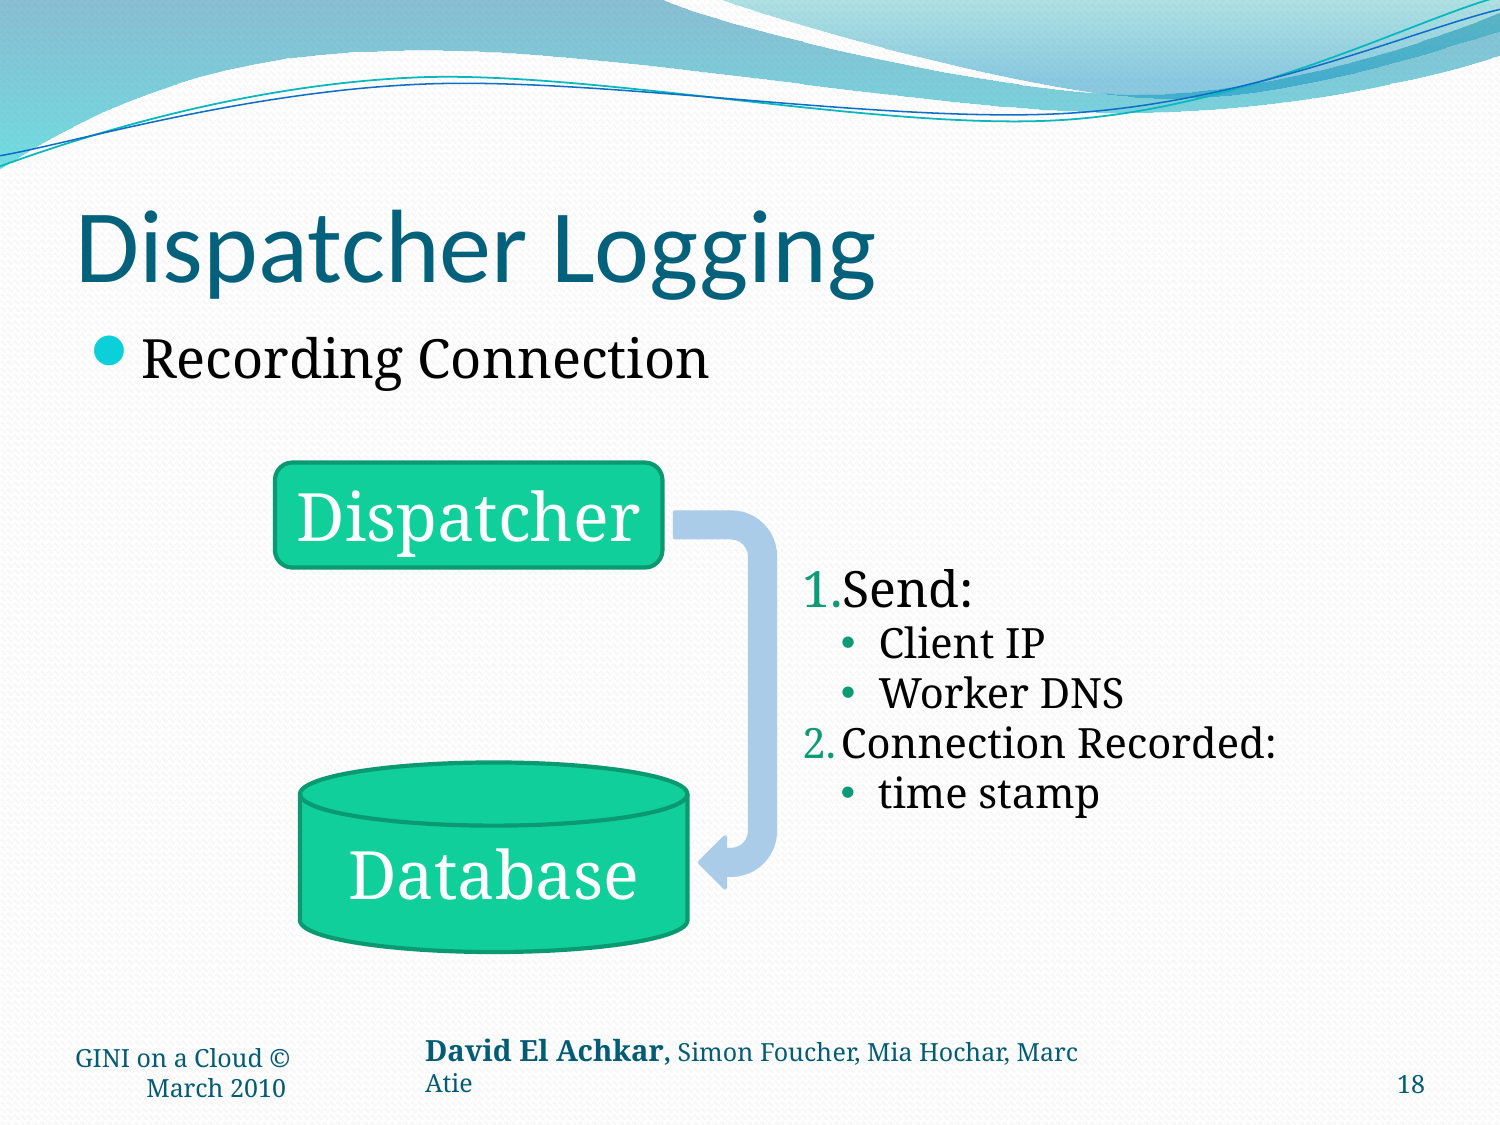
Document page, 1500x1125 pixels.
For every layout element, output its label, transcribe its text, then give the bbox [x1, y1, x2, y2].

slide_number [75, 1042, 425, 1103]
text_box Database [297, 760, 690, 955]
text_box Dispatcher [272, 460, 665, 570]
text_box David El Achkar, Simon Foucher, Mia Hochar, Marc Atie [424, 1050, 1088, 1098]
slide_number 18 [1299, 1042, 1425, 1103]
title Dispatcher Logging [75, 115, 1425, 303]
text_box Send: Client IP Worker DNS Connection Recorded: time stamp [787, 549, 1325, 825]
list Recording Connection [75, 317, 1425, 1038]
text_box [672, 510, 778, 890]
